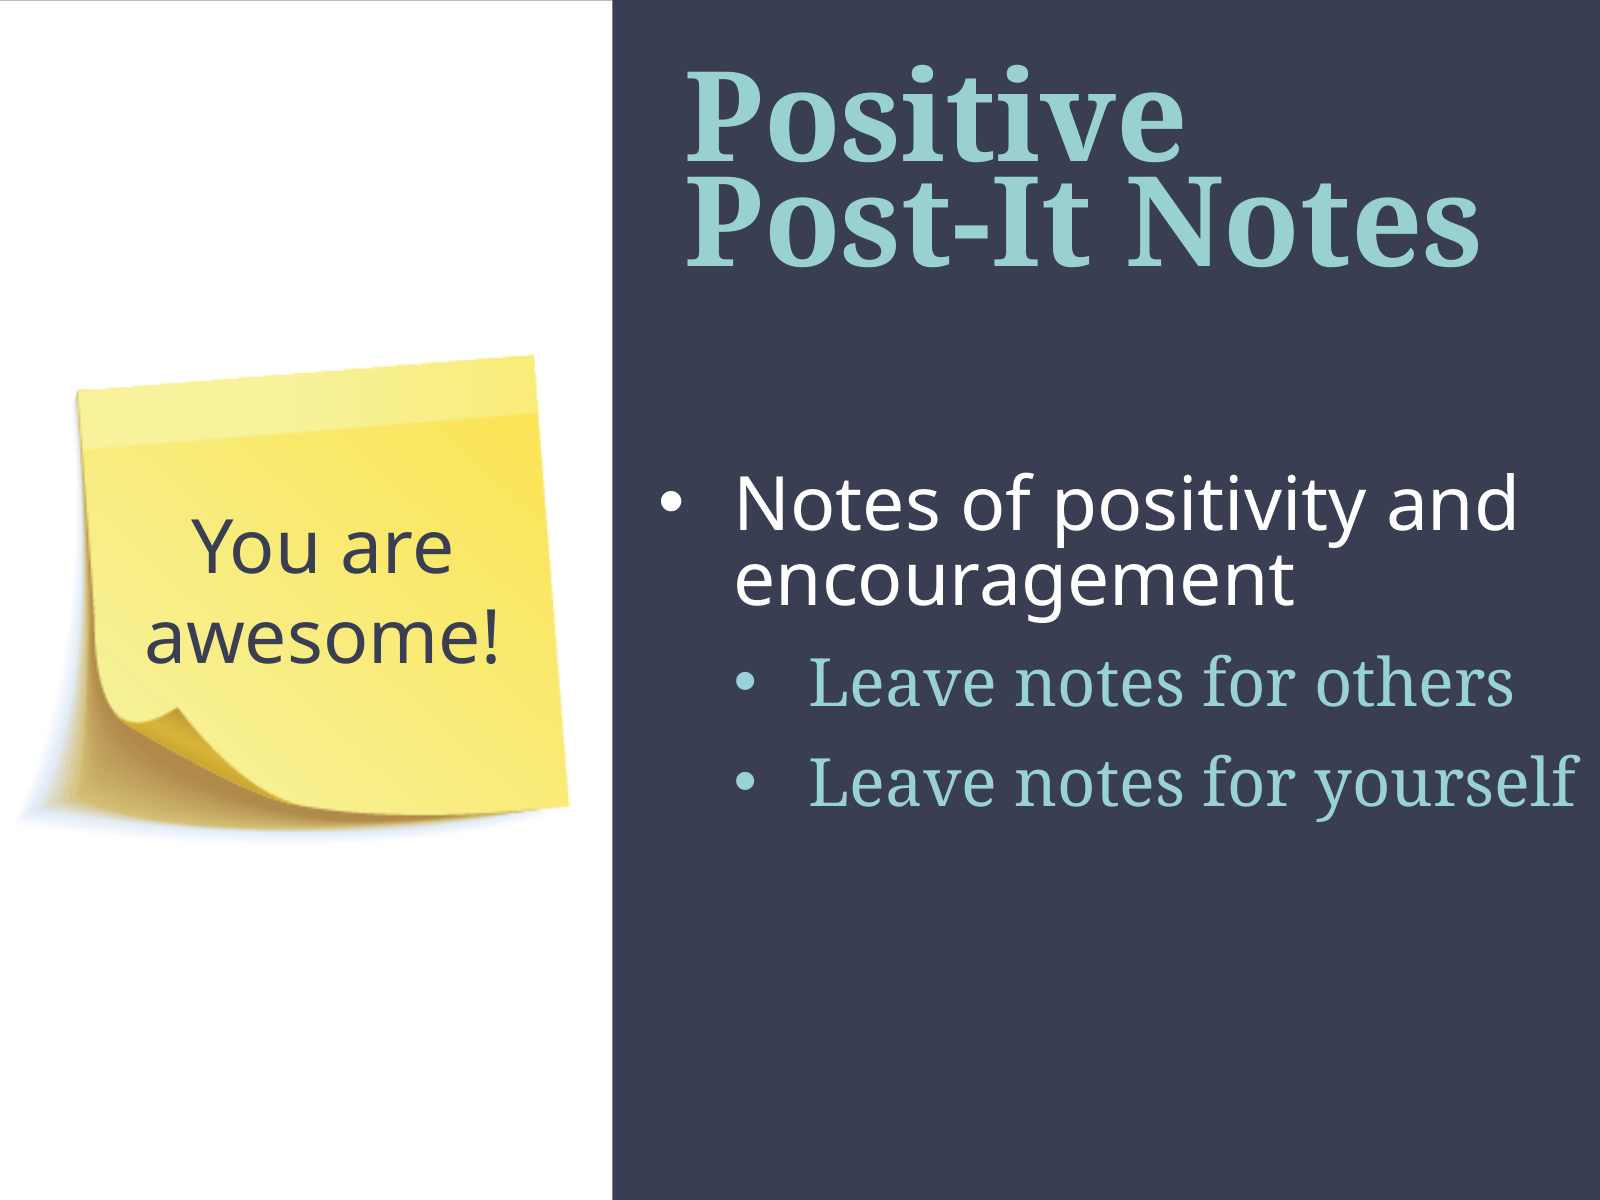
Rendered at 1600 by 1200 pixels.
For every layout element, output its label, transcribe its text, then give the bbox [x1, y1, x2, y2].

picture [12, 354, 572, 847]
text_box [0, 0, 613, 1200]
text_box Notes of positivity and encouragement Leave notes for others Leave notes for yourself [658, 470, 1600, 971]
title Positive Post-It Notes [682, 82, 1589, 292]
